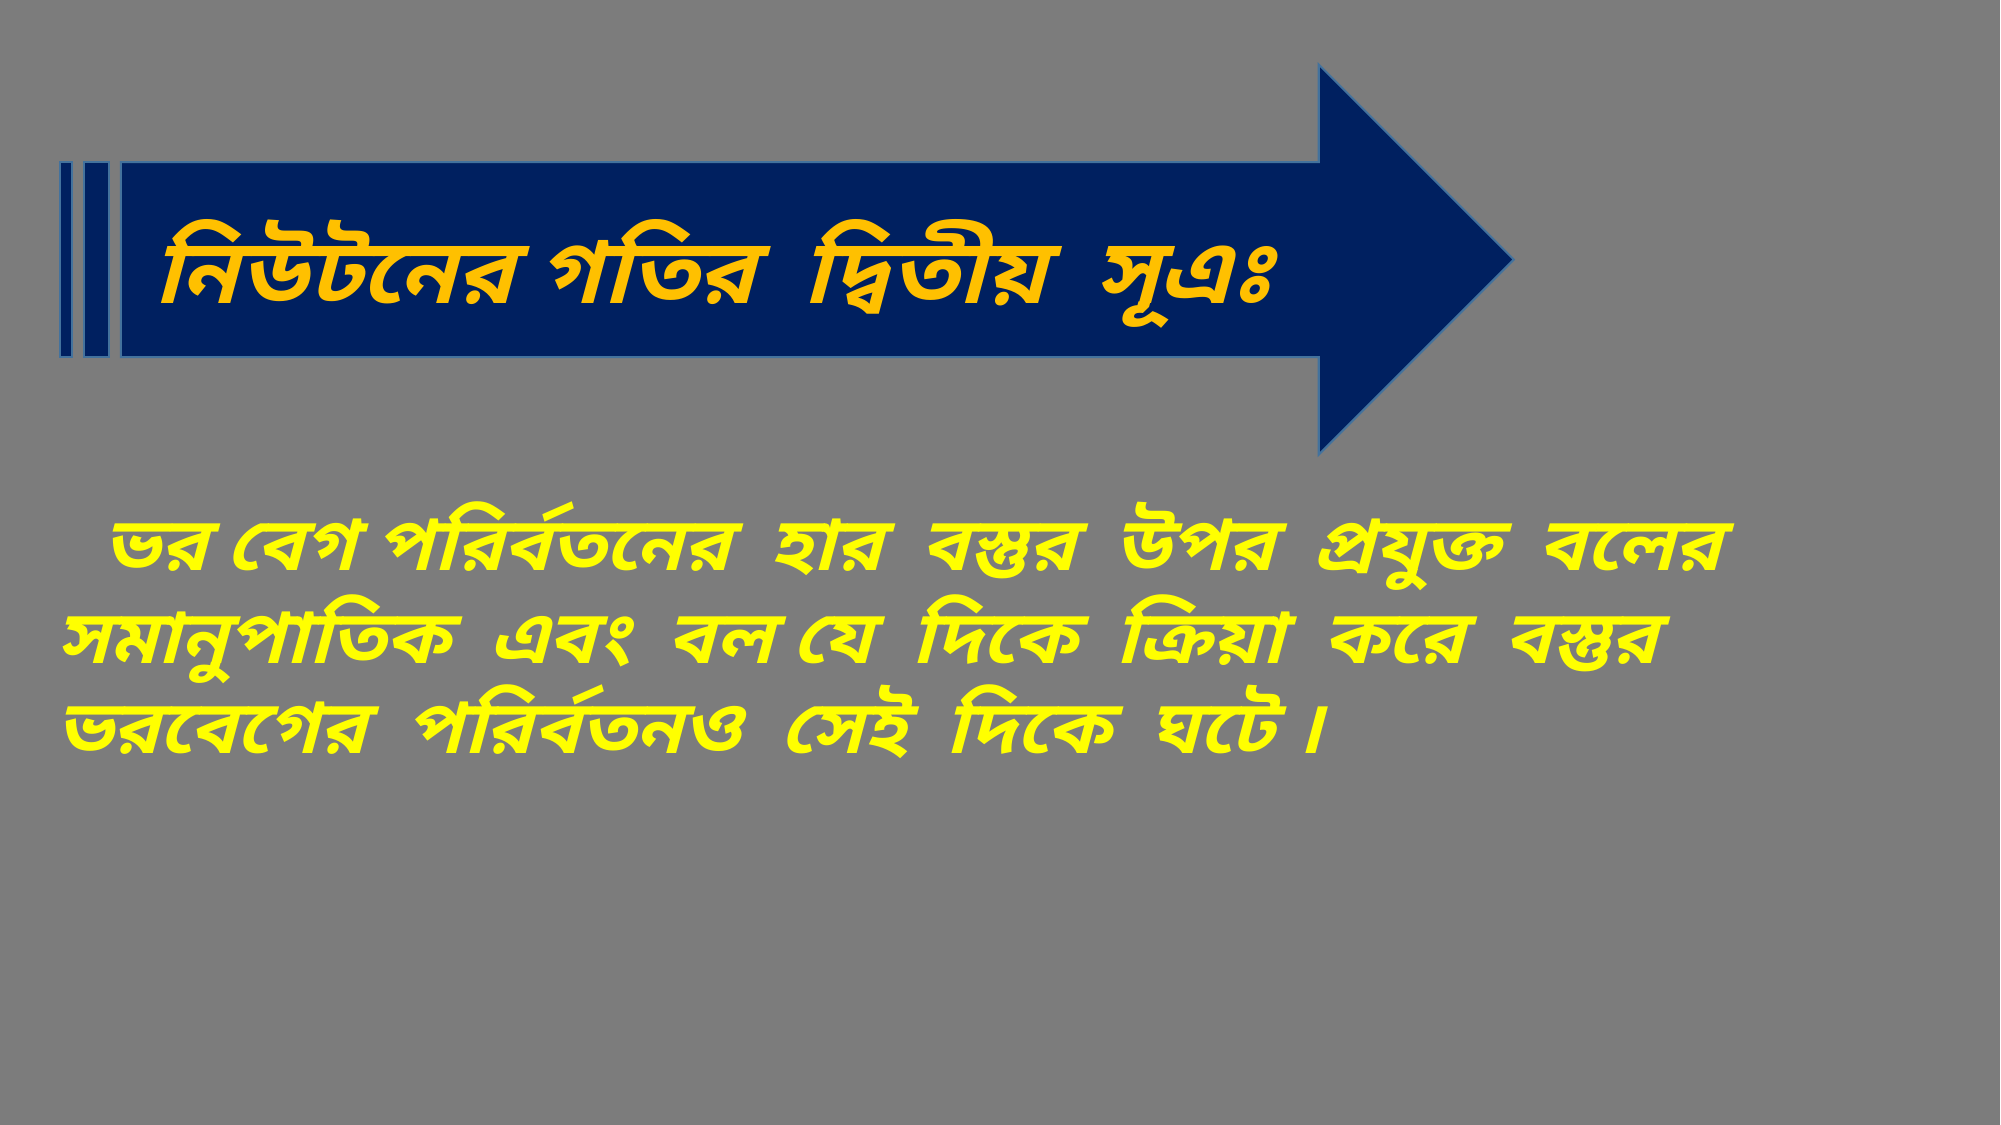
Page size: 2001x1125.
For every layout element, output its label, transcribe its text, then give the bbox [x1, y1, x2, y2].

text_box [83, 161, 110, 358]
text_box ভর বেগ পরির্বতনের হার বস্তুর উপর প্রযুক্ত বলের সমানুপাতিক এবং বল যে দিকে ক্রিয়া করে বস্তুর ভরবেগের পরির্বতনও সেই দিকে ঘটে । [41, 471, 1937, 777]
text_box [119, 62, 1460, 458]
text_box নিউটনের গতির দ্বিতীয় সূএঃ [138, 204, 1593, 330]
text_box [59, 161, 73, 358]
